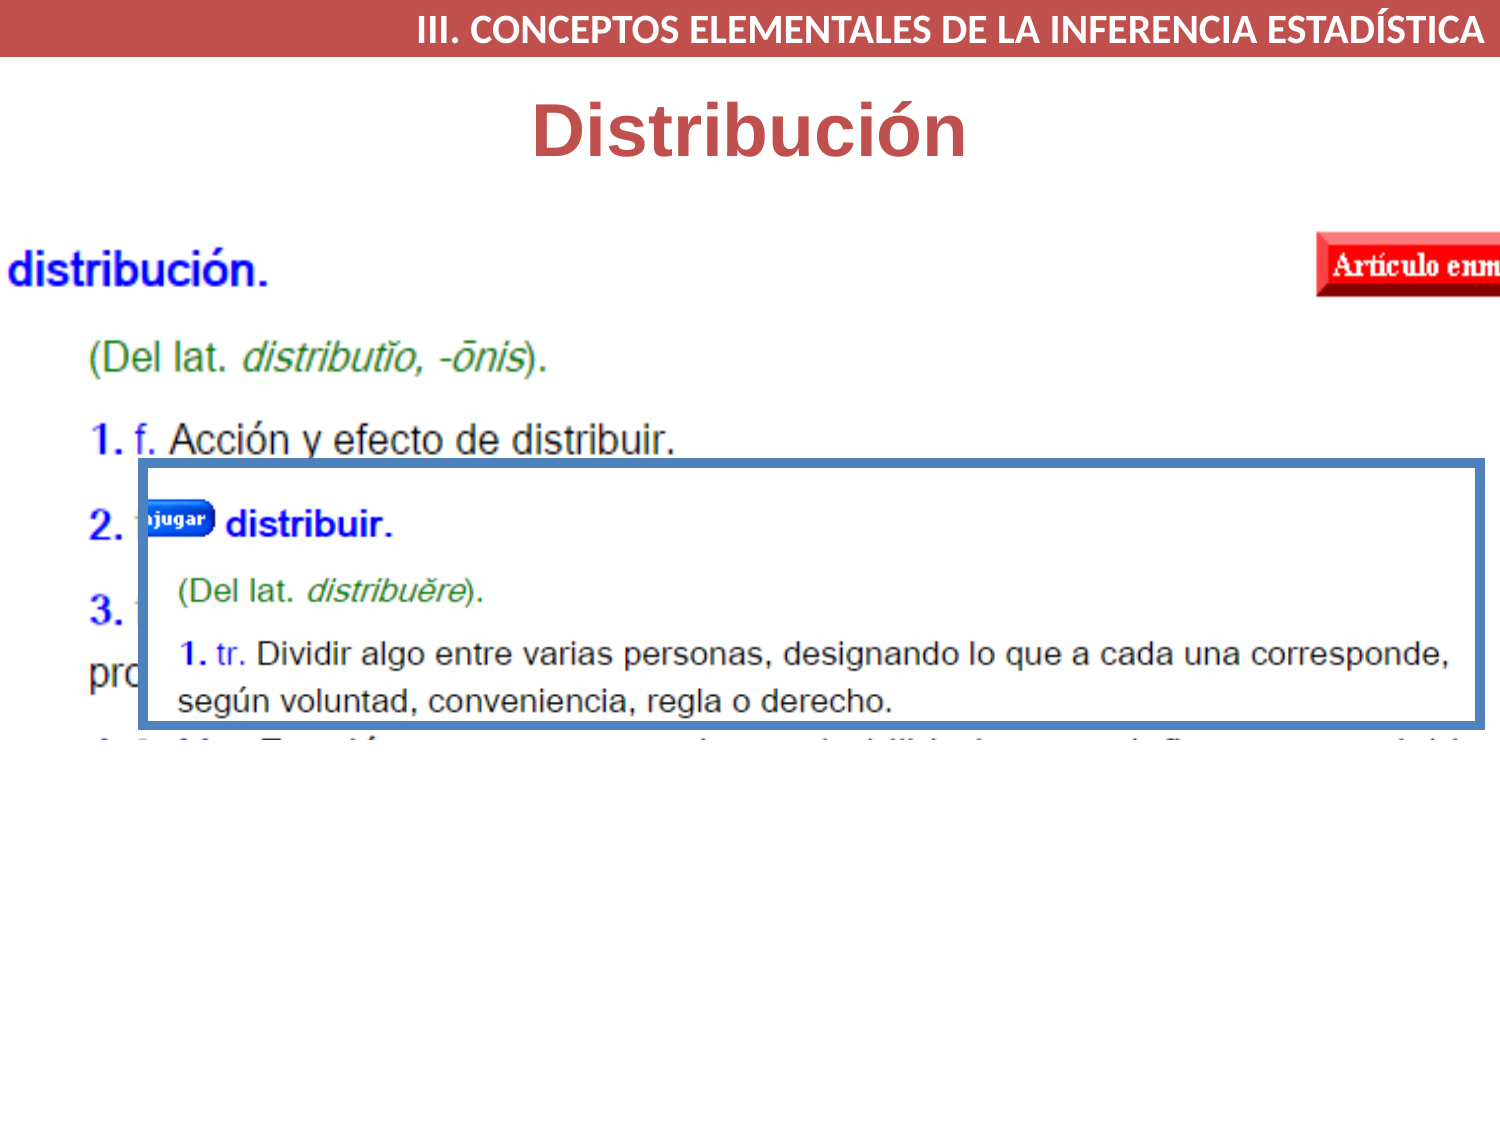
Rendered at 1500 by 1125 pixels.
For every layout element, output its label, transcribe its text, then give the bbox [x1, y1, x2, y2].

title Distribución [75, 57, 1425, 219]
picture [0, 219, 1500, 740]
text_box III. CONCEPTOS ELEMENTALES DE LA INFERENCIA ESTADÍSTICA [0, 0, 1500, 57]
